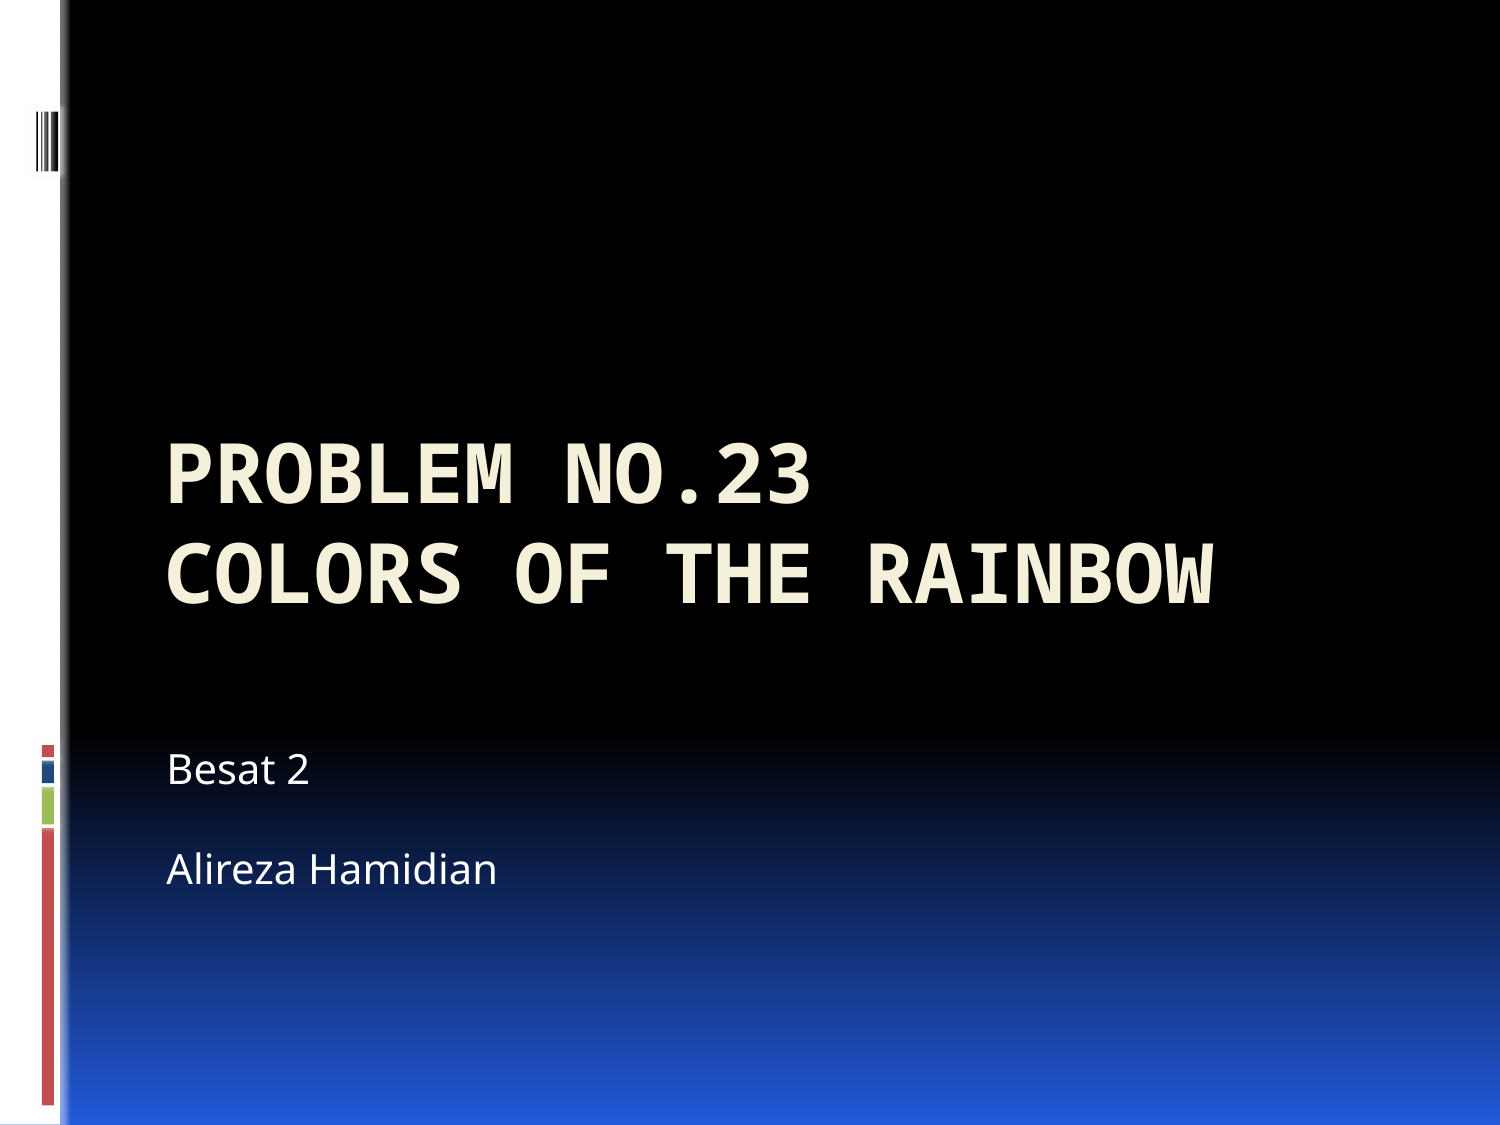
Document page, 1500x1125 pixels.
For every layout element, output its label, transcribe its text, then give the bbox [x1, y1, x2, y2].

title Problem No.23 colors of the Rainbow [150, 412, 1425, 652]
subtitle Besat 2 Alireza Hamidian [150, 652, 1425, 900]
